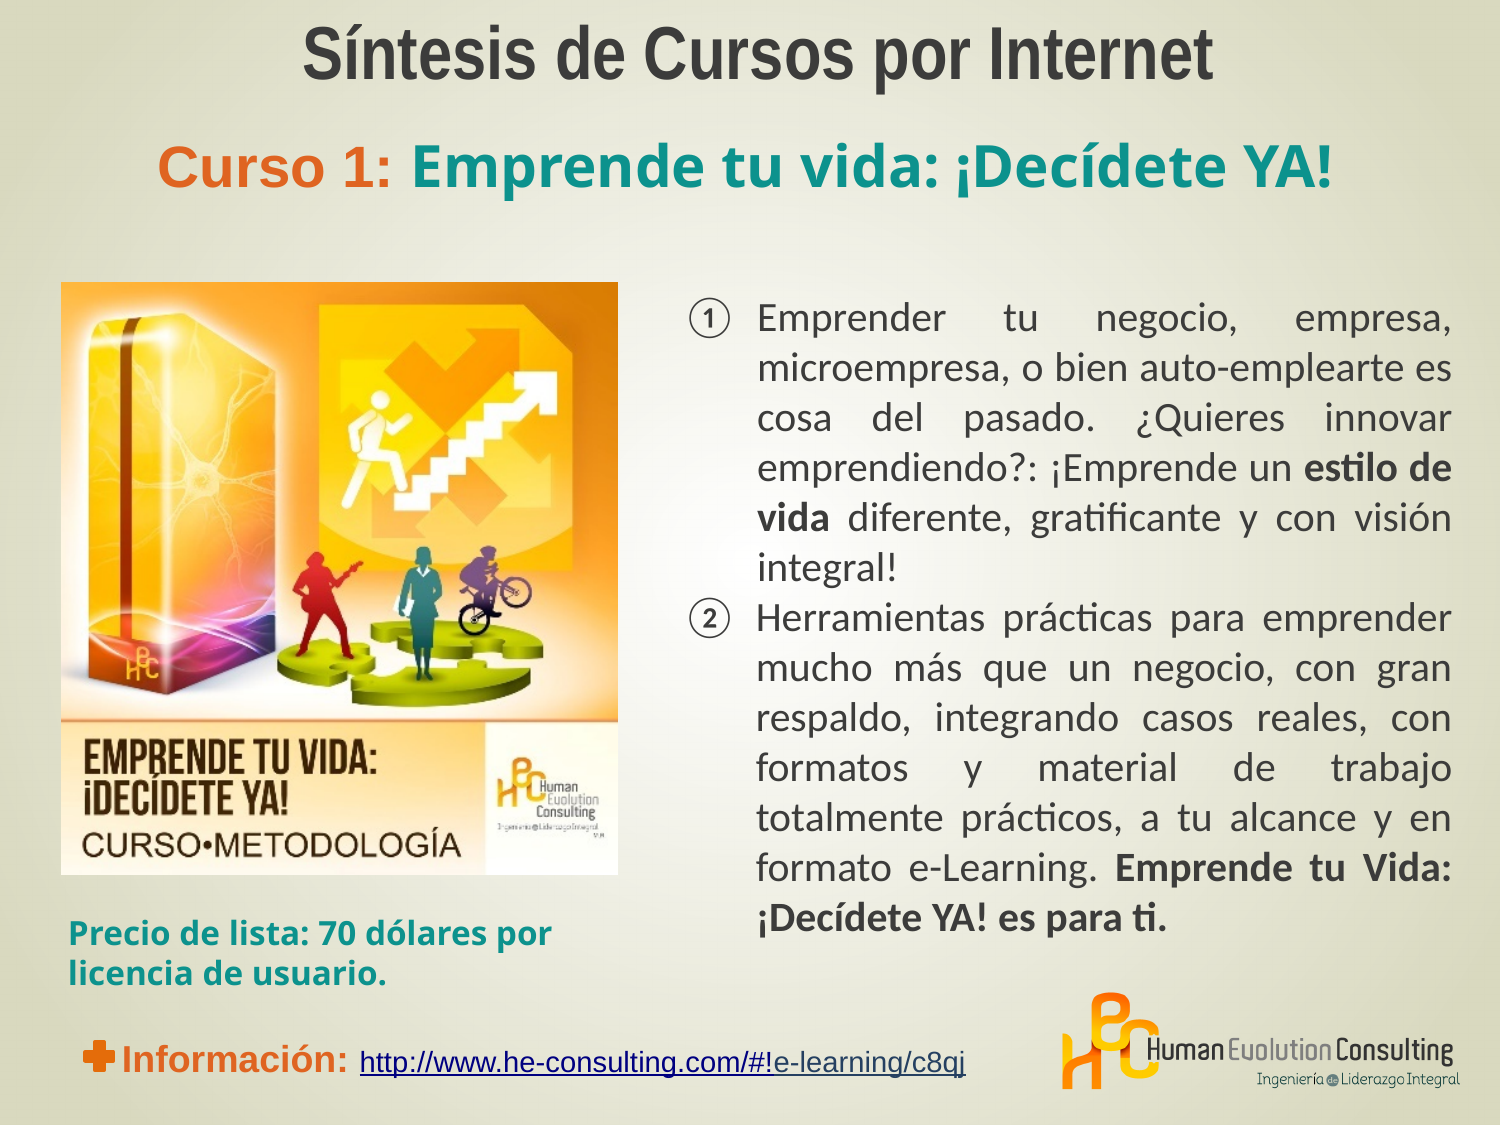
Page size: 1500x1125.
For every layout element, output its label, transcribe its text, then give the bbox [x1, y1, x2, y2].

text_box Curso 1: Emprende tu vida: ¡Decídete YA! [118, 121, 1373, 207]
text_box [43, 1027, 1126, 1089]
text_box Síntesis de Cursos por Internet [287, 0, 1230, 102]
picture [0, 0, 1500, 1125]
text_box Emprender tu negocio, empresa, microempresa, o bien auto-emplearte es cosa del pasado. ¿Quieres innovar emprendiendo?: ¡Emprende un estilo de vida diferente, gratificante y con visión integral! Herramientas prácticas para emprender mucho más que un negocio, con gran respaldo, integrando casos reales, con formatos y material de trabajo totalmente prácticos, a tu alcance y en formato e-Learning. Emprende tu Vida: ¡Decídete YA! es para ti. [667, 282, 1468, 948]
text_box Precio de lista: 70 dólares por licencia de usuario. [53, 905, 644, 1000]
